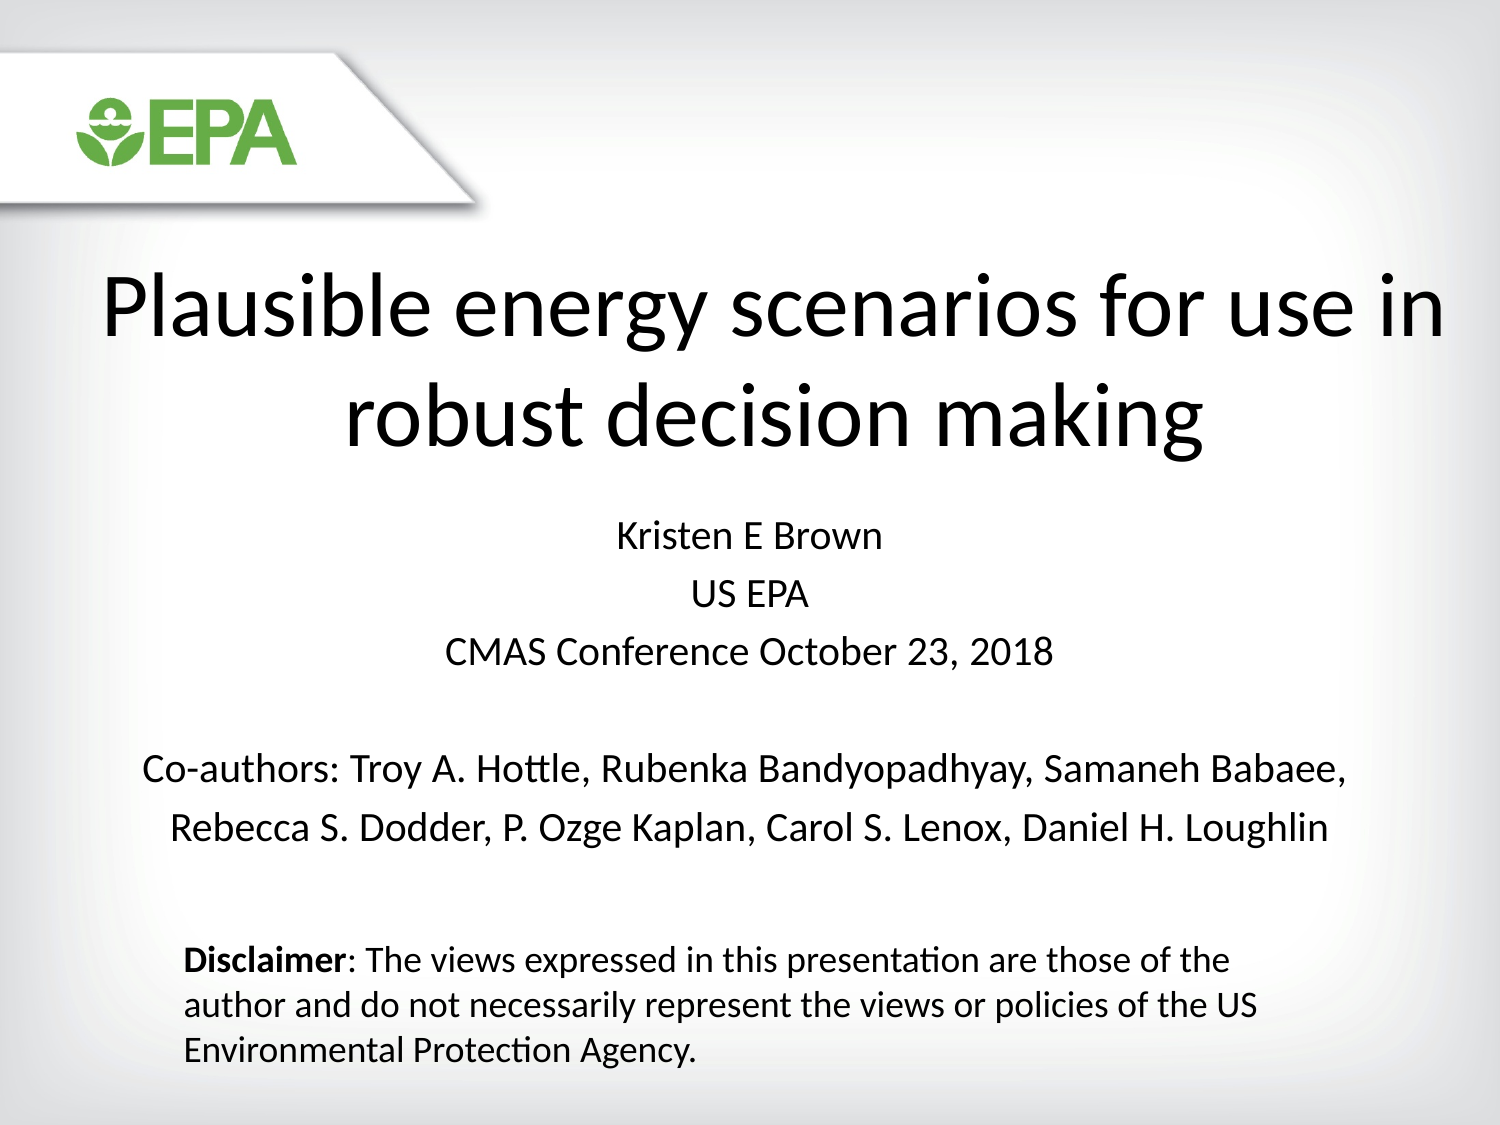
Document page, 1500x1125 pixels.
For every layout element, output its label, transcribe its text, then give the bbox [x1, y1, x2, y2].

text_box Plausible energy scenarios for use in robust decision making [24, 237, 1500, 499]
picture [0, 888, 1500, 1125]
picture [0, 0, 1500, 499]
text_box Kristen E Brown US EPA CMAS Conference October 23, 2018 Co-authors: Troy A. Hottle, Rubenka Bandyopadhyay, Samaneh Babaee, Rebecca S. Dodder, P. Ozge Kaplan, Carol S. Lenox, Daniel H. Loughlin [0, 499, 1500, 888]
text_box Disclaimer: The views expressed in this presentation are those of the author and do not necessarily represent the views or policies of the US Environmental Protection Agency. [168, 928, 1332, 1123]
